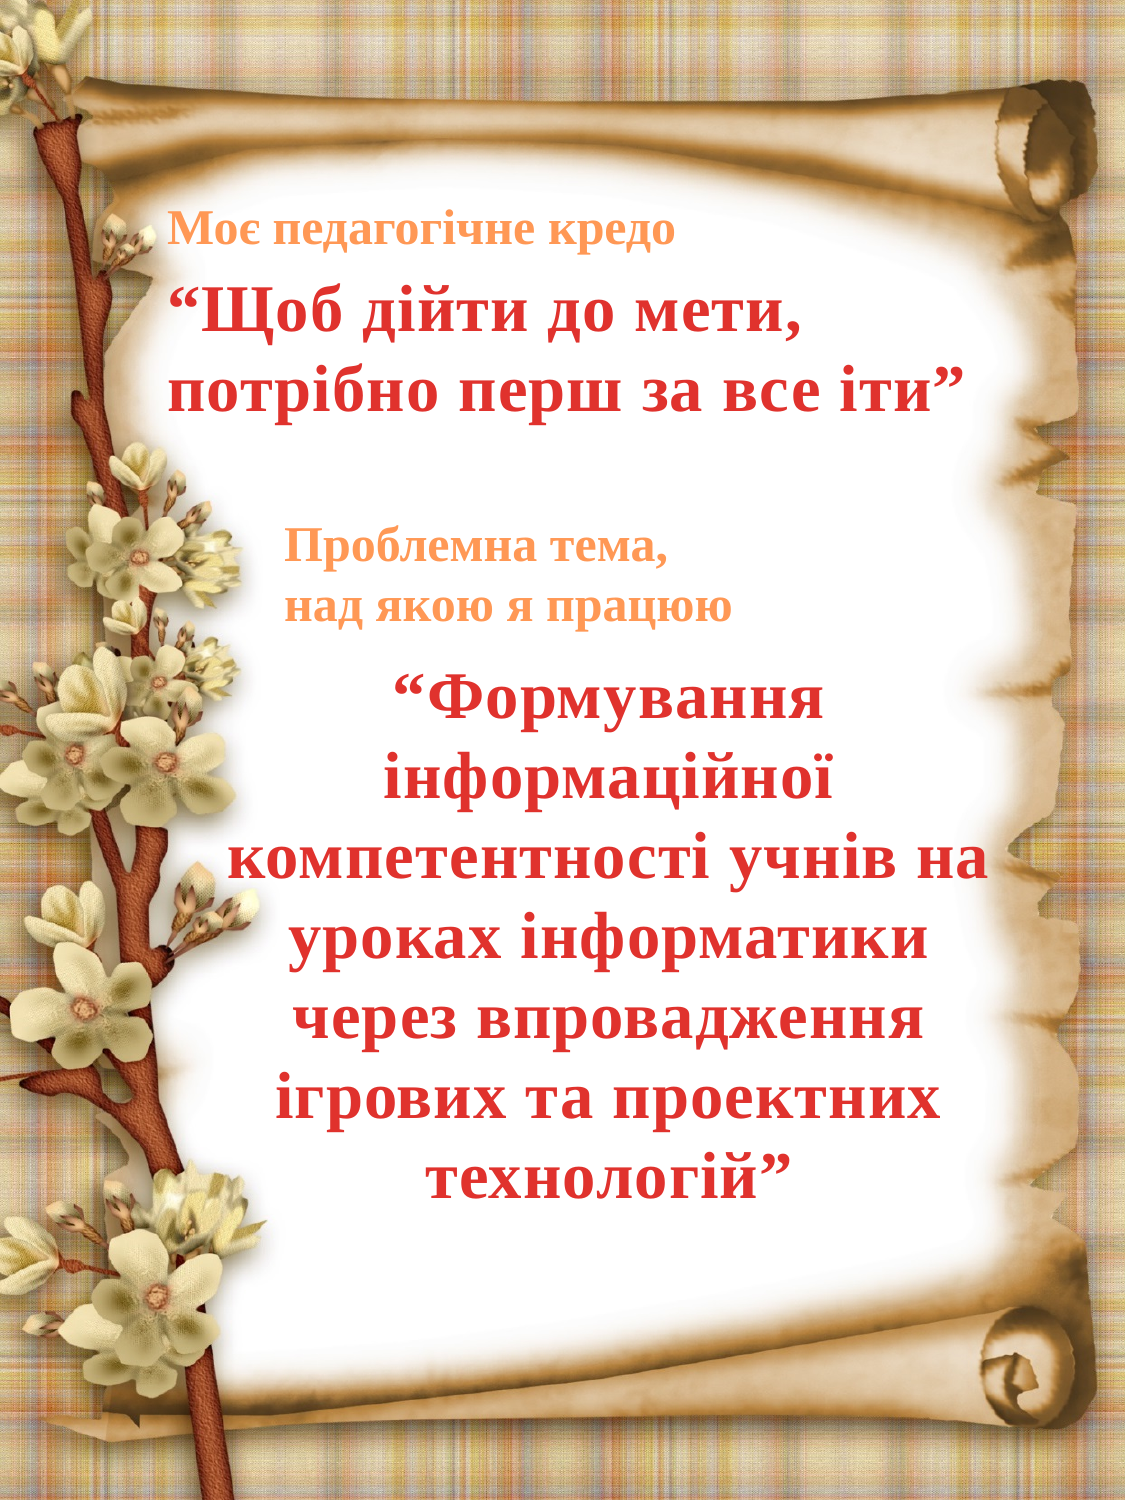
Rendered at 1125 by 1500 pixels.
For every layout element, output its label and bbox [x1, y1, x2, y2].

list [0, 0, 1125, 1500]
